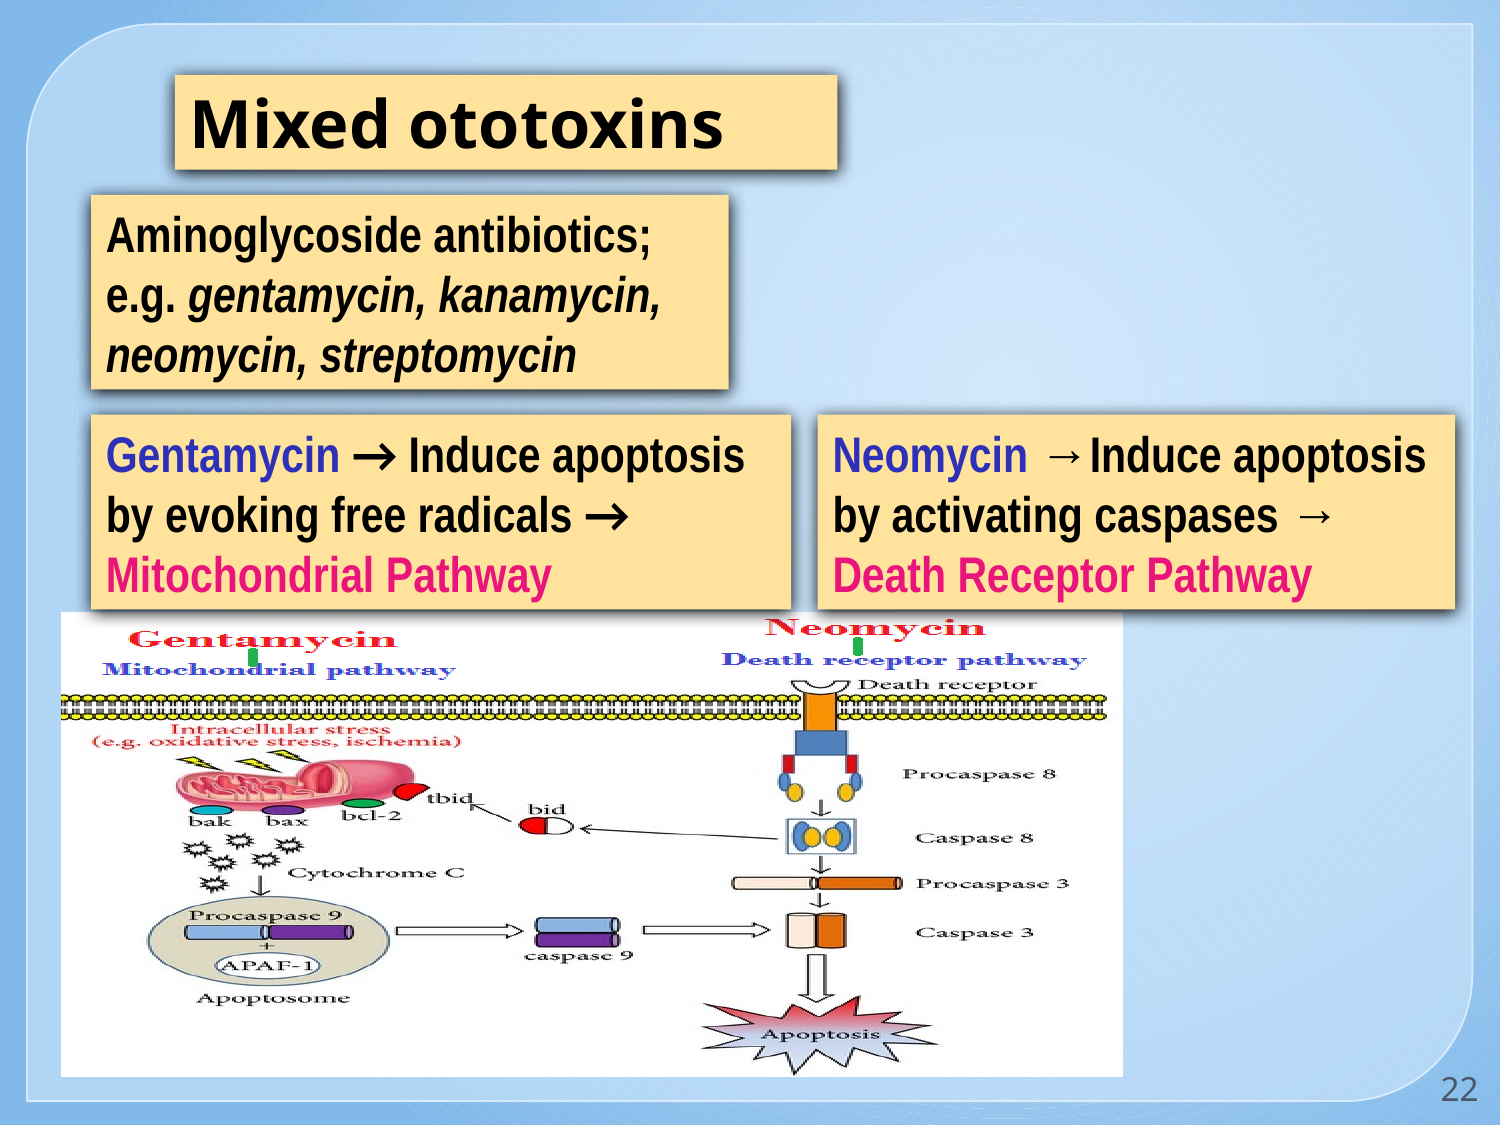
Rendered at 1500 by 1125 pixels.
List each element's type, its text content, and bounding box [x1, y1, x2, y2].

text_box Gentamycin → Induce apoptosis by evoking free radicals → Mitochondrial Pathway [91, 414, 792, 610]
text_box Aminoglycoside antibiotics; e.g. gentamycin, kanamycin, neomycin, streptomycin [91, 194, 729, 390]
text_box Neomycin →Induce apoptosis by activating caspases → Death Receptor Pathway [817, 414, 1456, 610]
text_box Mixed ototoxins [174, 74, 838, 170]
picture [60, 612, 1124, 1078]
slide_number 22 [1417, 1068, 1494, 1114]
